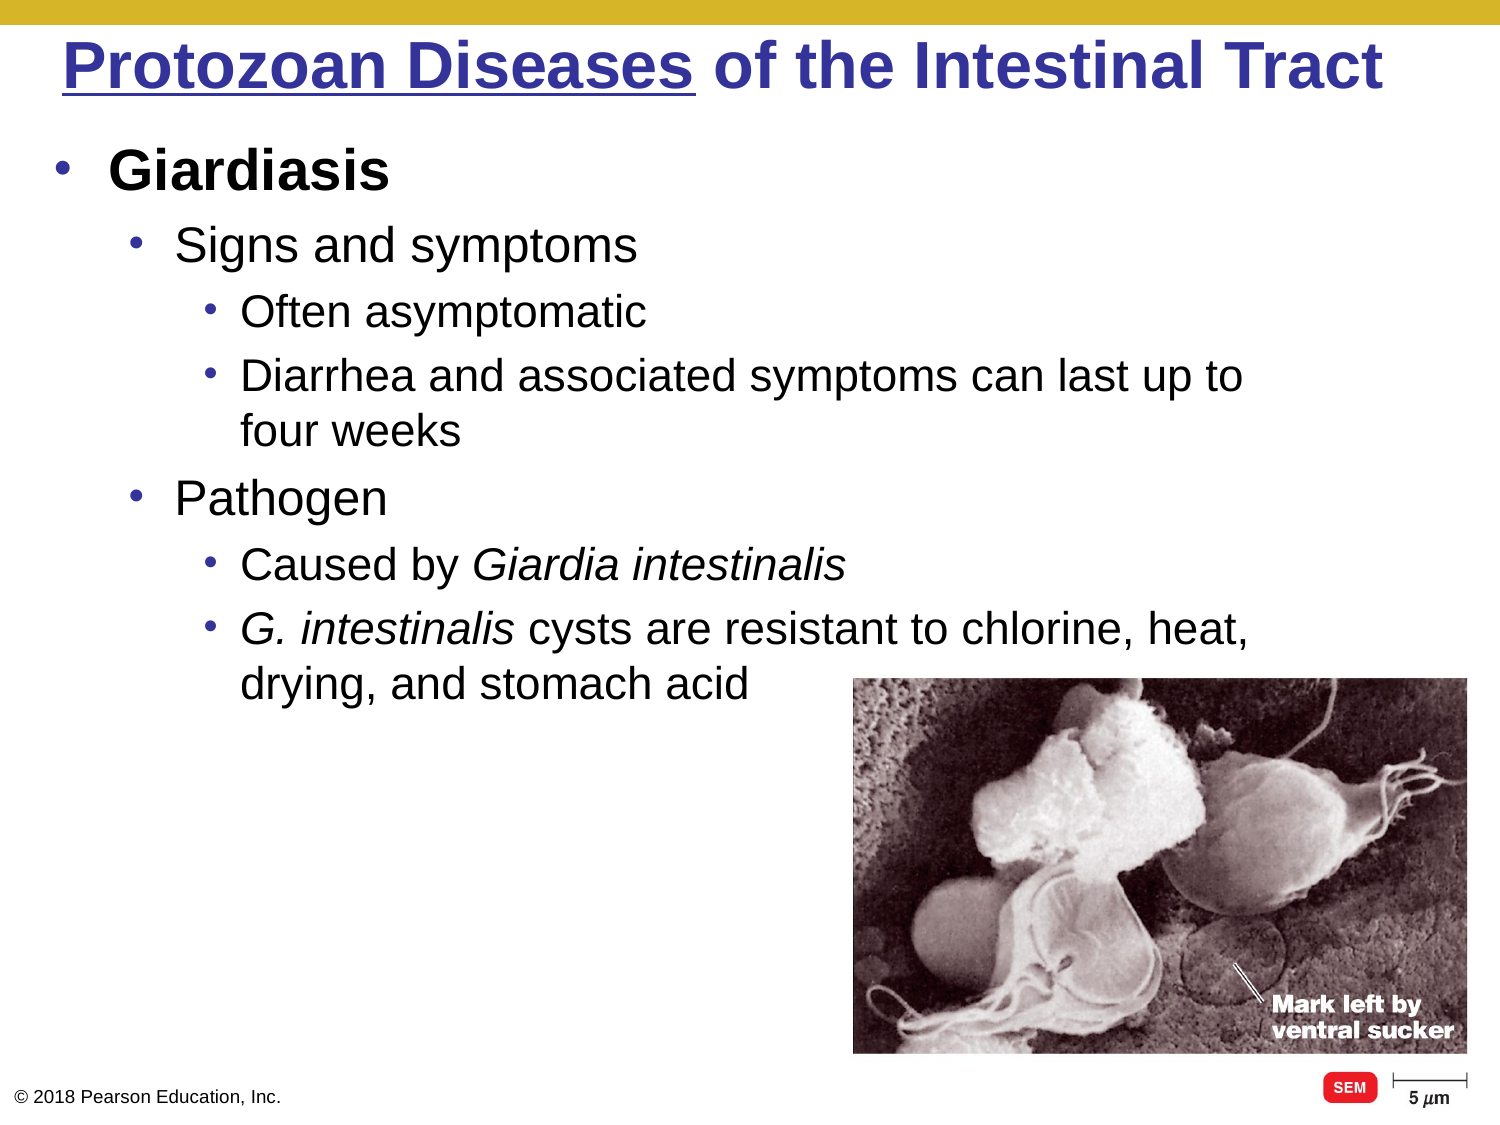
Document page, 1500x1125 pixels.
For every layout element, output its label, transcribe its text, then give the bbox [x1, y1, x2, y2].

picture [849, 674, 1471, 1110]
list Giardiasis Signs and symptoms Often asymptomatic Diarrhea and associated symptoms can last up to four weeks Pathogen Caused by Giardia intestinalis G. intestinalis cysts are resistant to chlorine, heat, drying, and stomach acid [37, 125, 1413, 988]
title Protozoan Diseases of the Intestinal Tract [0, 14, 1500, 111]
